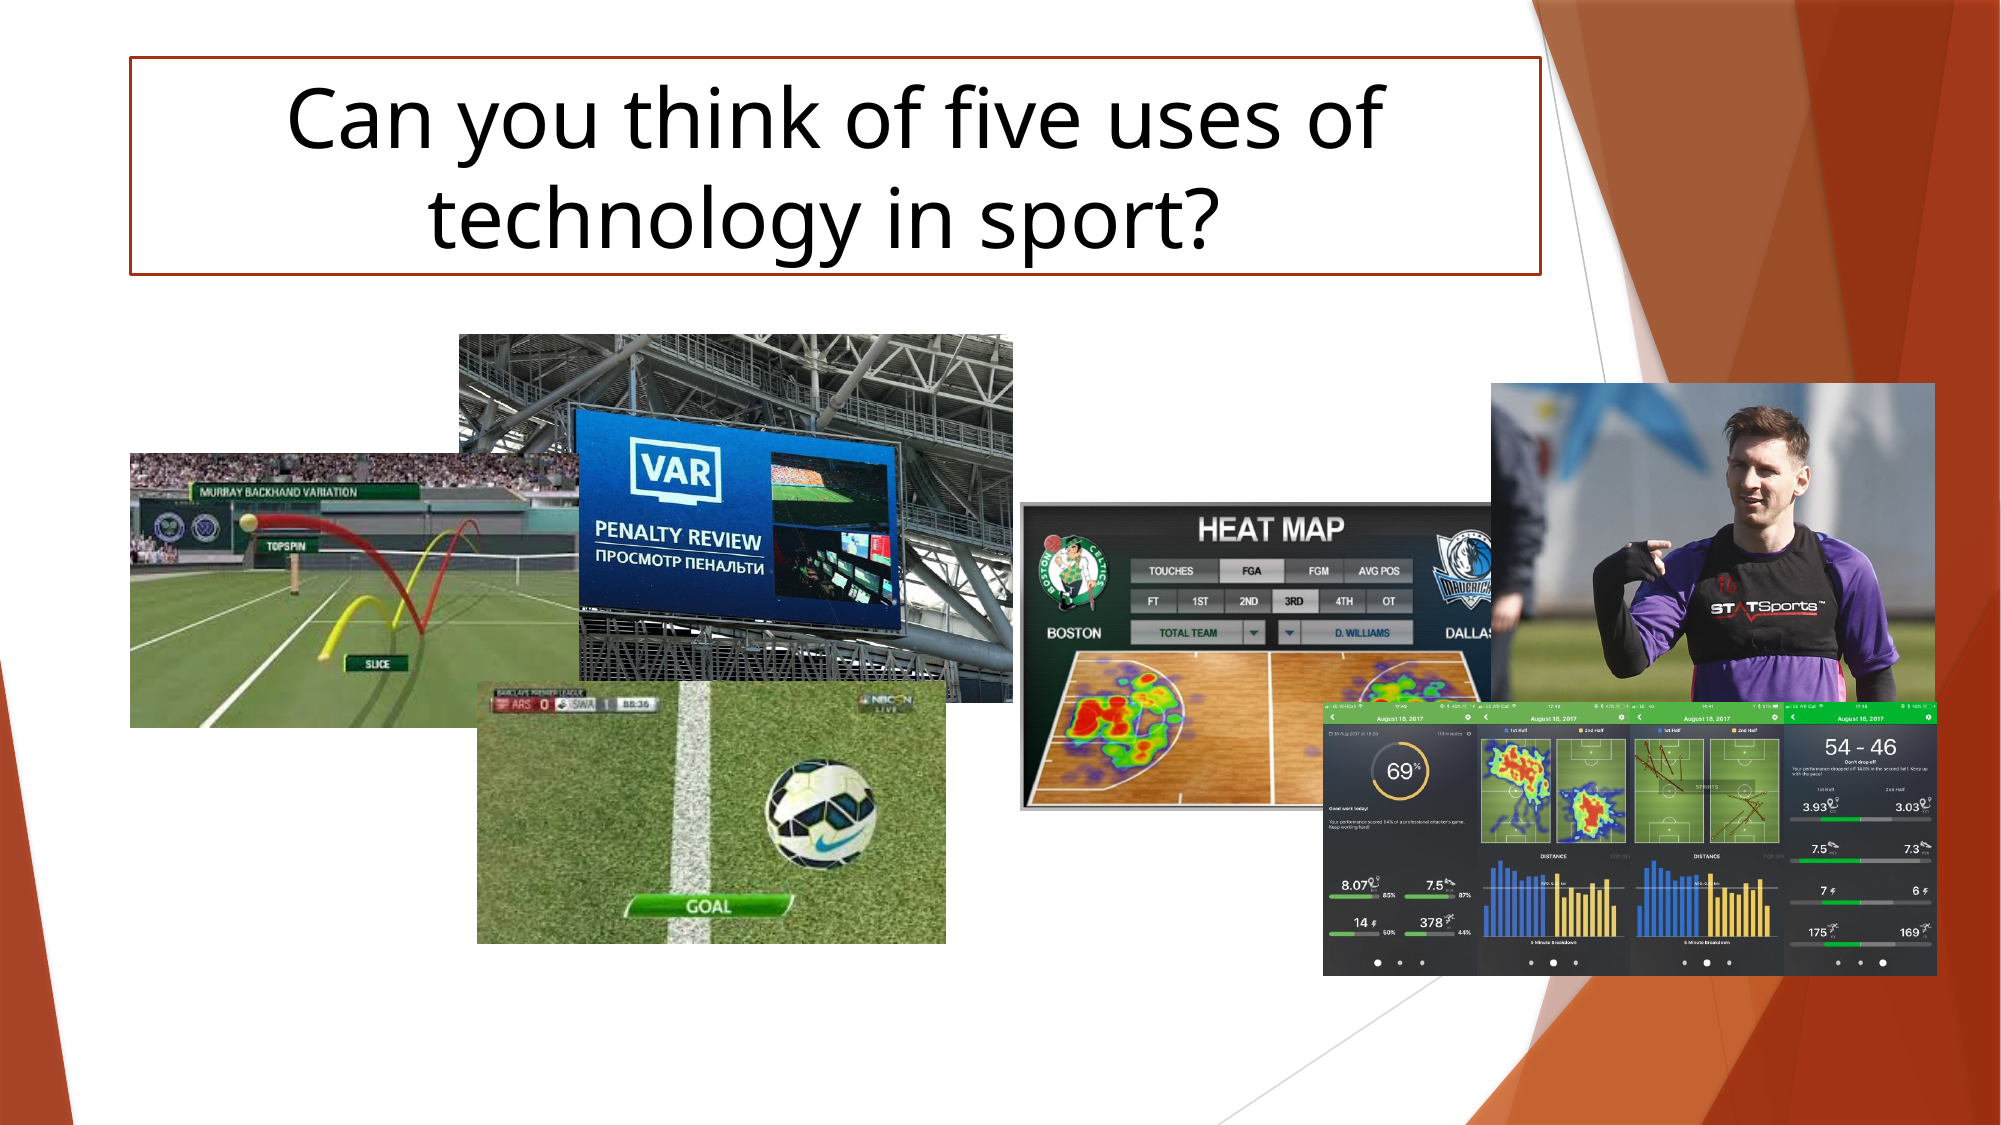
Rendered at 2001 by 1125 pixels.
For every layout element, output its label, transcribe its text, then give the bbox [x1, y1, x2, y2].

picture [129, 453, 947, 945]
picture [1019, 382, 1938, 976]
title Can you think of five uses of technology in sport? [129, 56, 1542, 276]
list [458, 333, 1013, 704]
